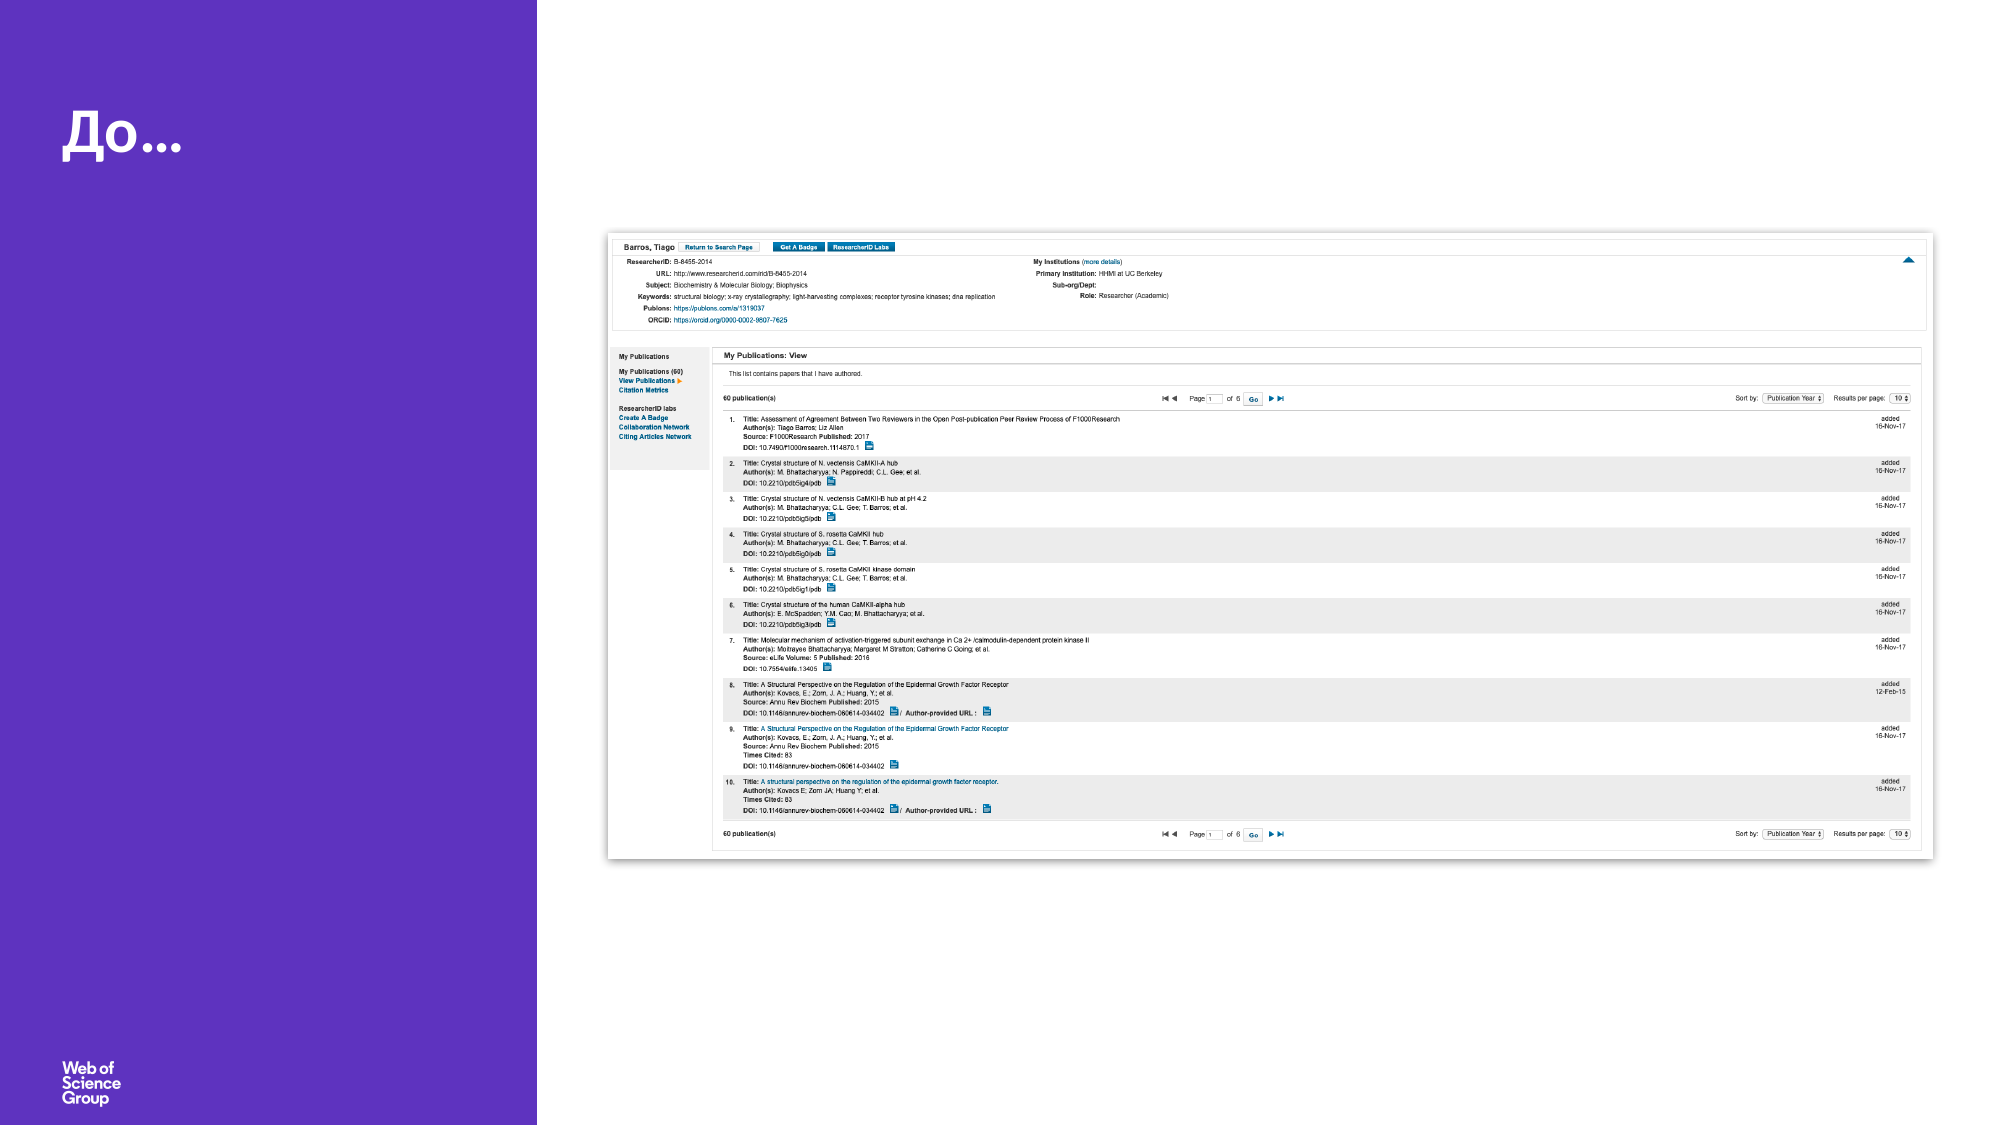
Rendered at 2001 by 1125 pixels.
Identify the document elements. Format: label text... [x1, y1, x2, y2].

picture [608, 232, 1934, 859]
picture [54, 1053, 129, 1115]
title До… [62, 100, 507, 166]
